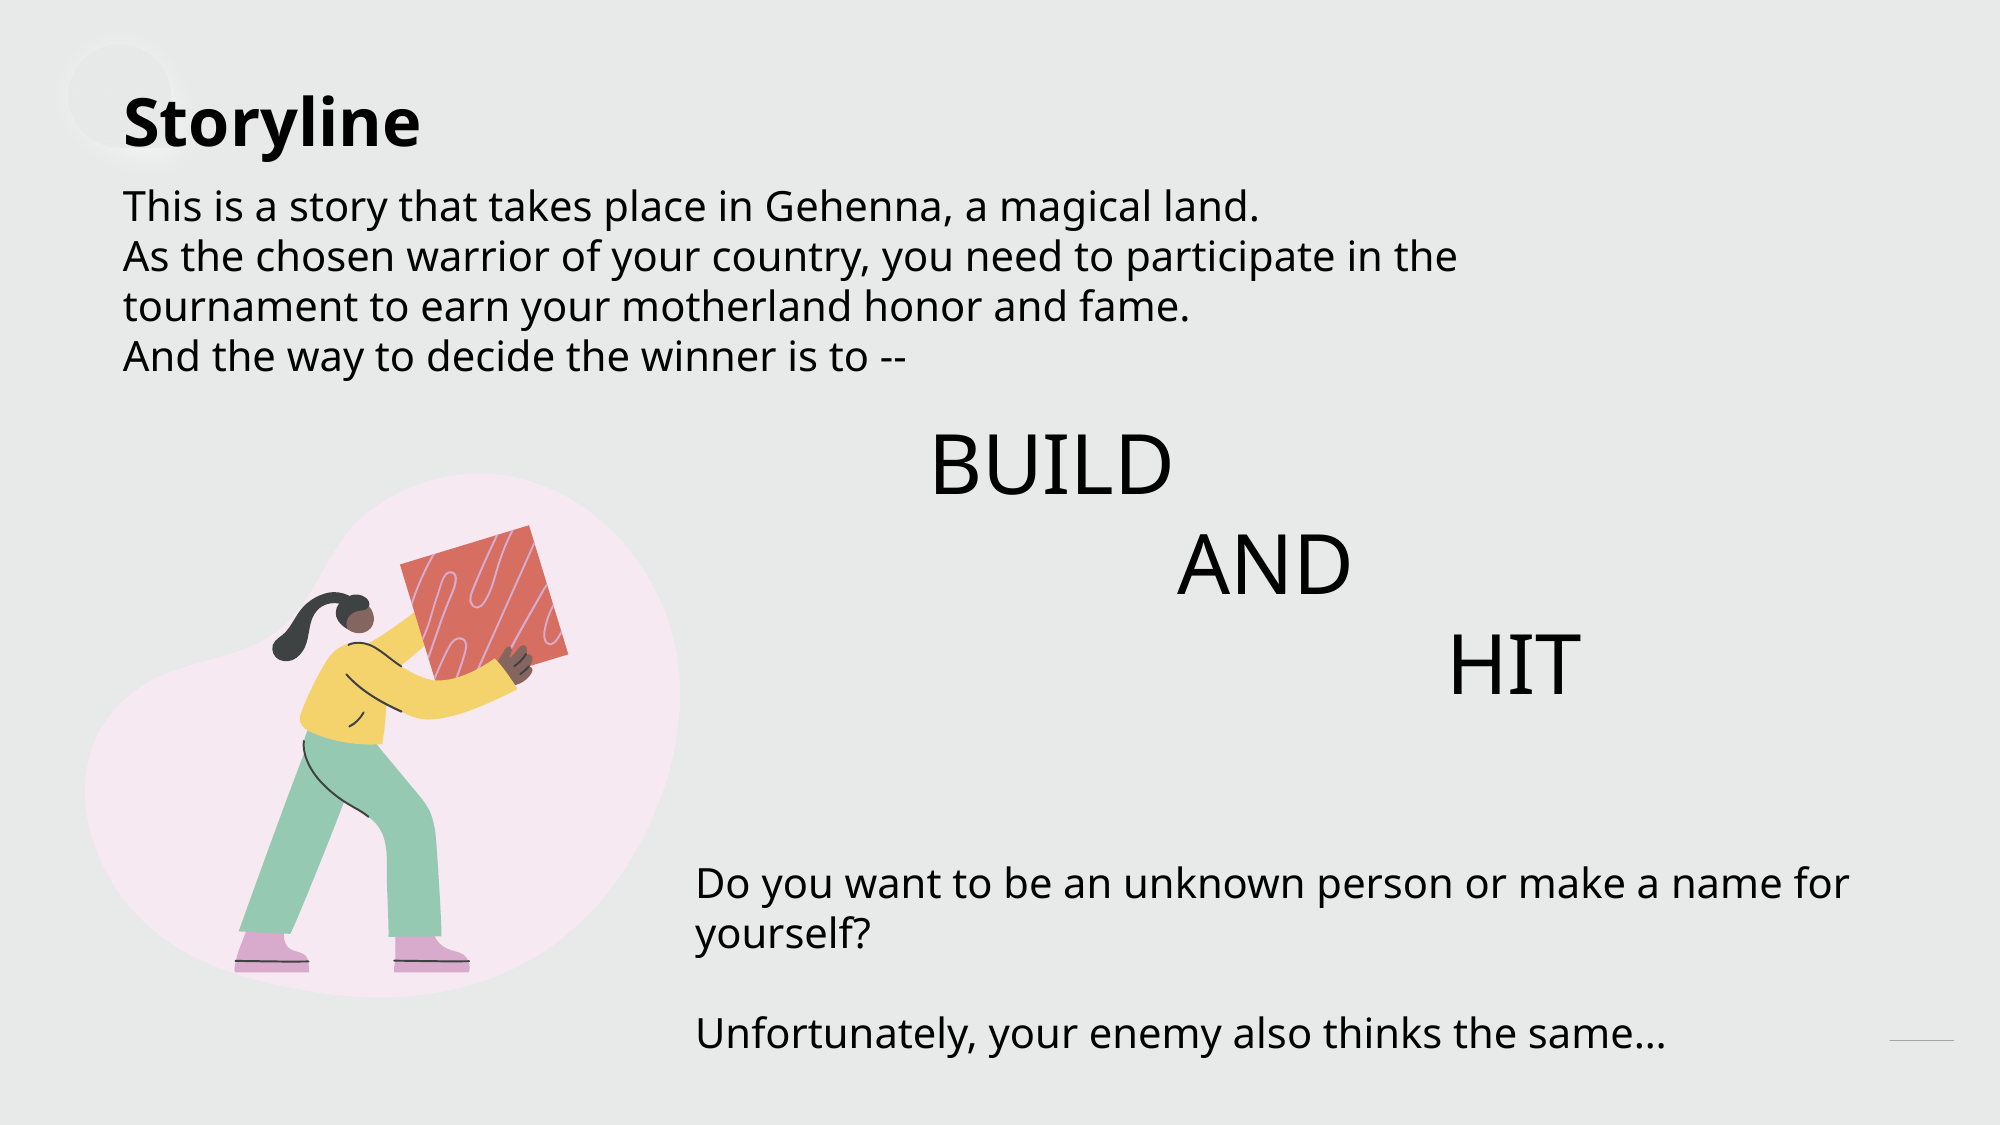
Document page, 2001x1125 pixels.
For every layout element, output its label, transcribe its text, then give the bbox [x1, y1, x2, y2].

text_box BUILD AND HIT [913, 403, 1619, 719]
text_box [84, 473, 681, 998]
title Storyline [108, 0, 1890, 169]
text_box Do you want to be an unknown person or make a name for yourself? Unfortunately, your enemy also thinks the same… [679, 849, 2000, 1065]
text_box This is a story that takes place in Gehenna, a magical land. As the chosen warrior of your country, you need to participate in the tournament to earn your motherland honor and fame. And the way to decide the winner is to -- [108, 172, 1668, 387]
